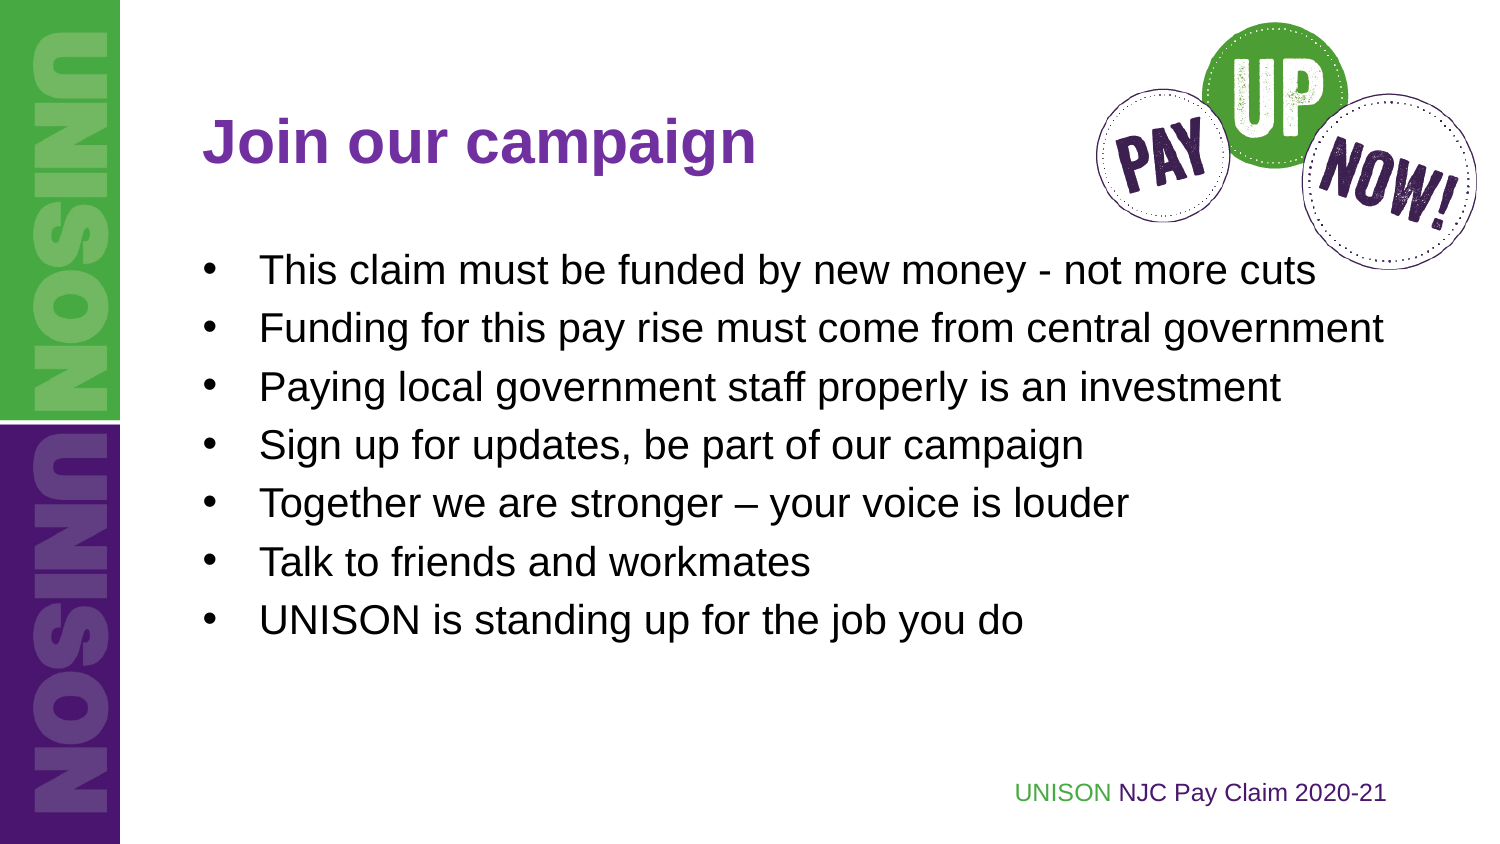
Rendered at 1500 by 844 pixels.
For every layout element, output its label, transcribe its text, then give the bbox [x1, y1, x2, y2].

picture [1095, 22, 1477, 270]
list Join our campaign This claim must be funded by new money - not more cuts Funding for this pay rise must come from central government Paying local government staff properly is an investment Sign up for updates, be part of our campaign Together we are stronger – your voice is louder Talk to friends and workmates UNISON is standing up for the job you do [187, 93, 1425, 754]
text_box UNISON NJC Pay Claim 2020-21 [212, 776, 1388, 807]
picture [0, 0, 120, 844]
